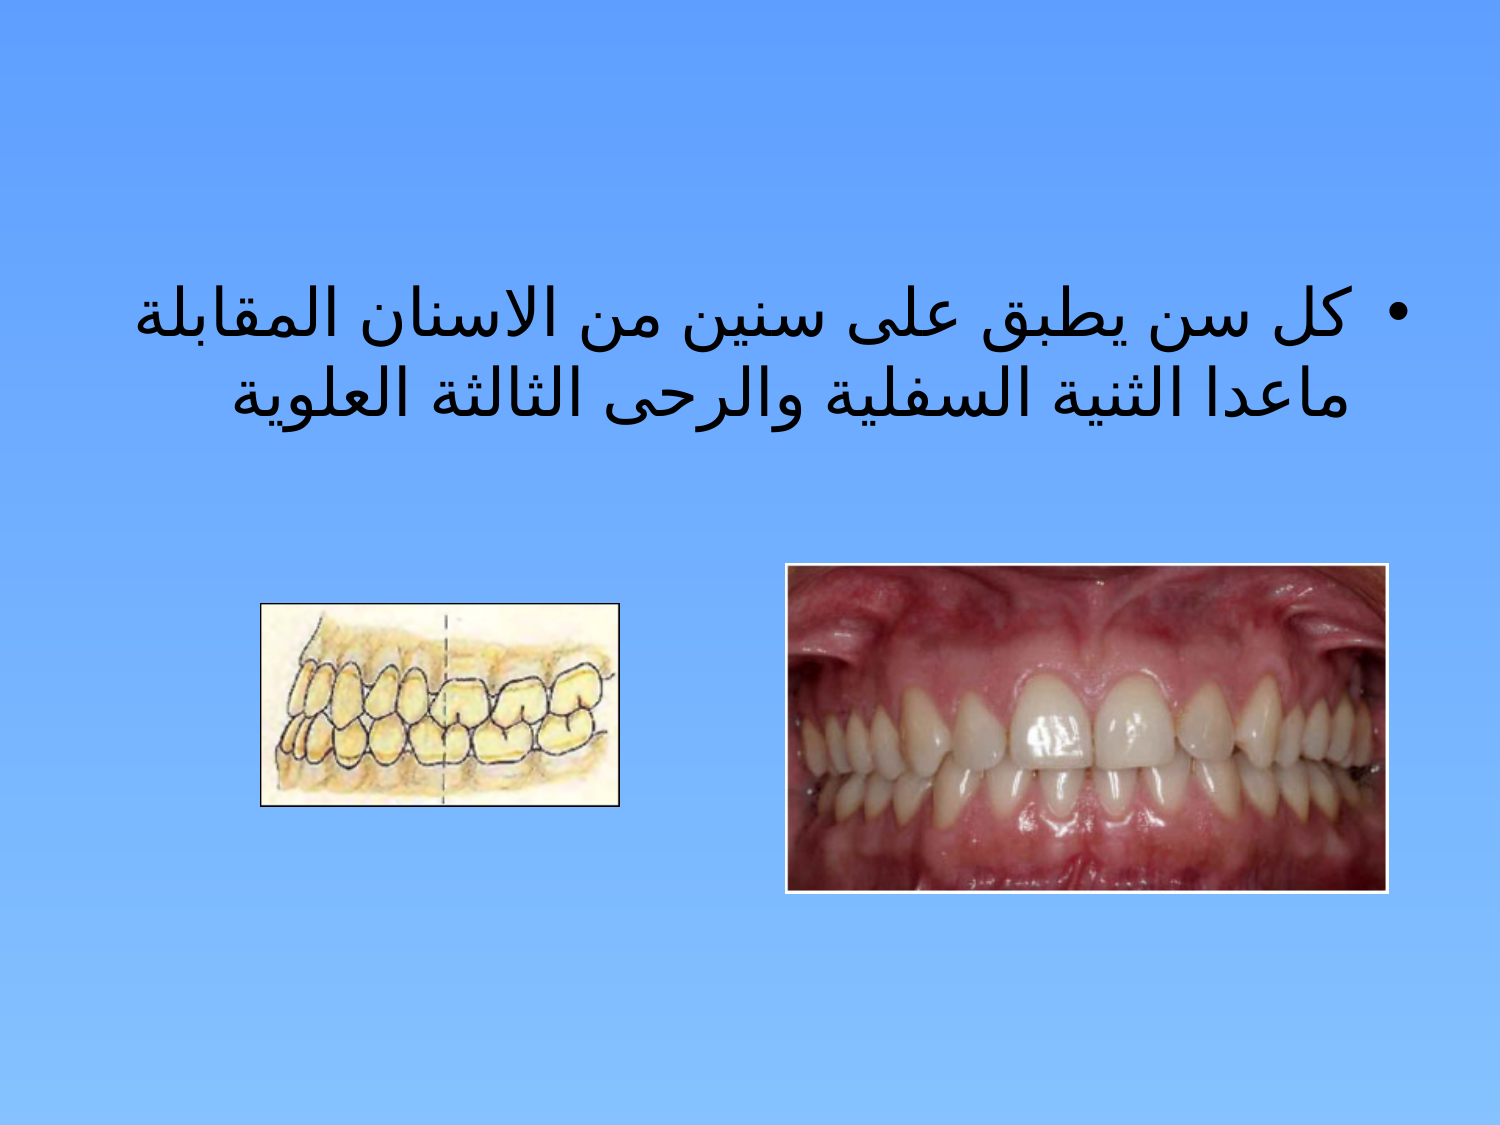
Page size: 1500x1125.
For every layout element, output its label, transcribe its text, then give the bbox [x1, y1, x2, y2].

list كل سن يطبق على سنين من الاسنان المقابلة ماعدا الثنية السفلية والرحى الثالثة العلوية [75, 262, 1425, 1005]
picture [260, 602, 621, 807]
picture [785, 563, 1389, 894]
